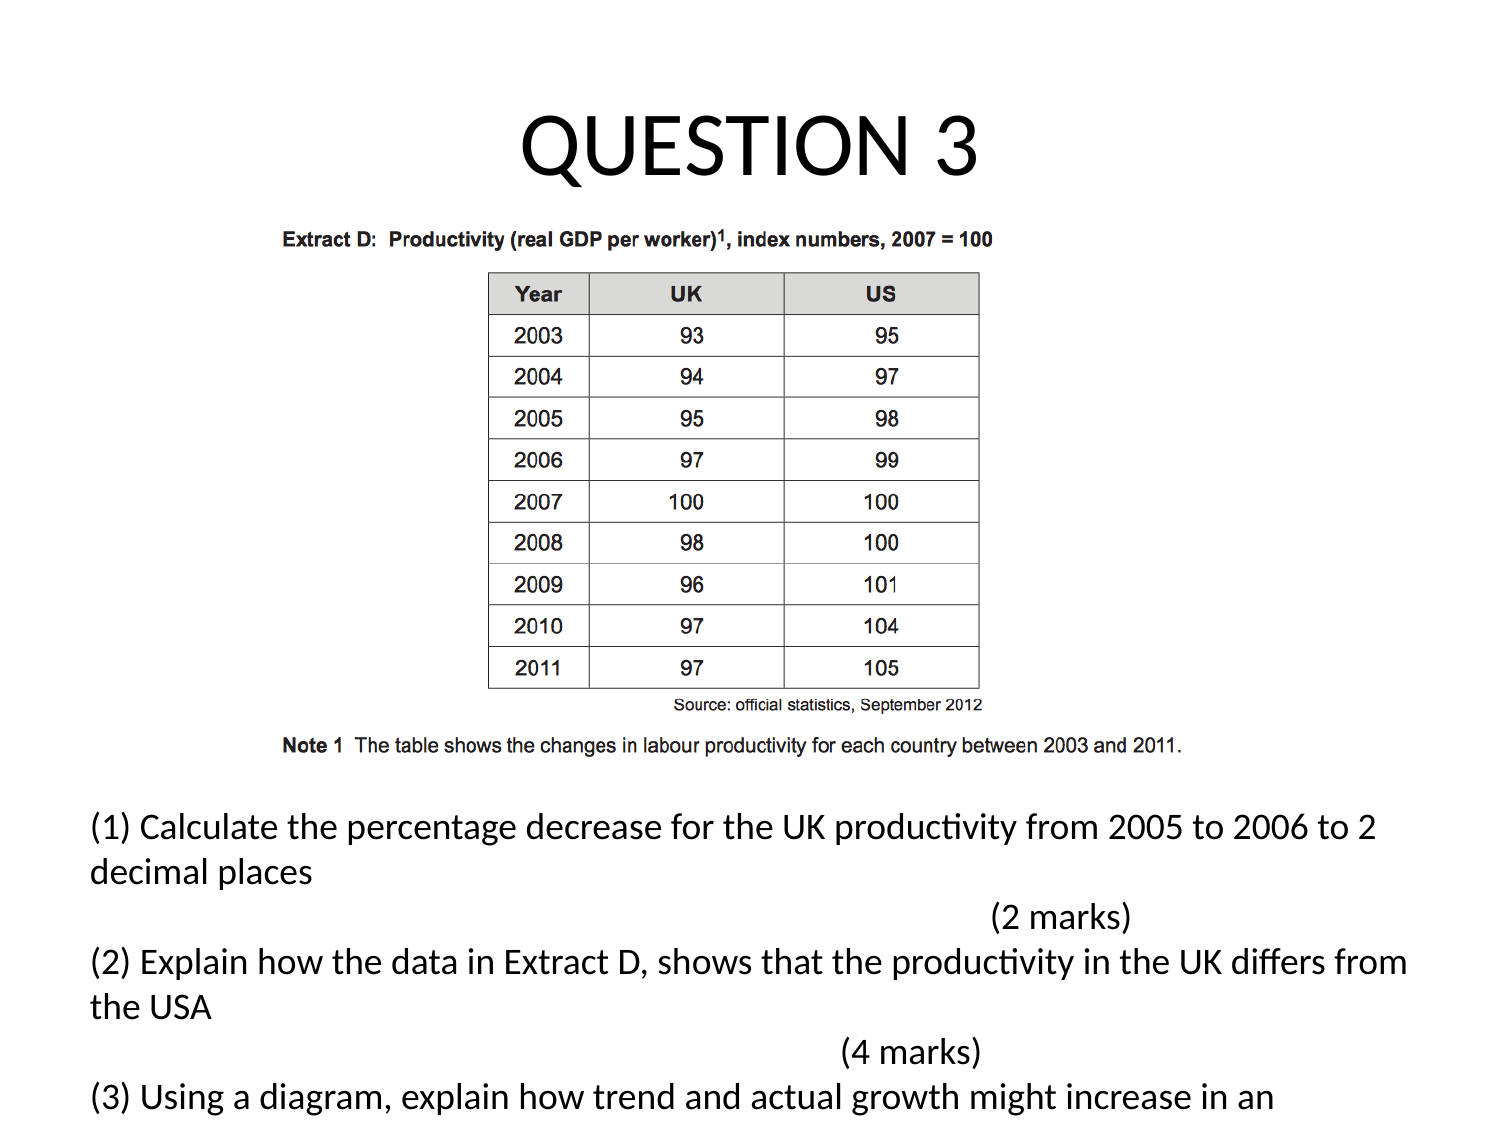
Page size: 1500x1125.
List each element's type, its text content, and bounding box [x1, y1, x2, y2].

picture [275, 225, 1188, 767]
text_box (1) Calculate the percentage decrease for the UK productivity from 2005 to 2006 to 2 decimal places (2 marks) (2) Explain how the data in Extract D, shows that the productivity in the UK differs from the USA (4 marks) (3) Using a diagram, explain how trend and actual growth might increase in an economy (9 marks) [74, 794, 1425, 1125]
title QUESTION 3 [75, 45, 1425, 233]
